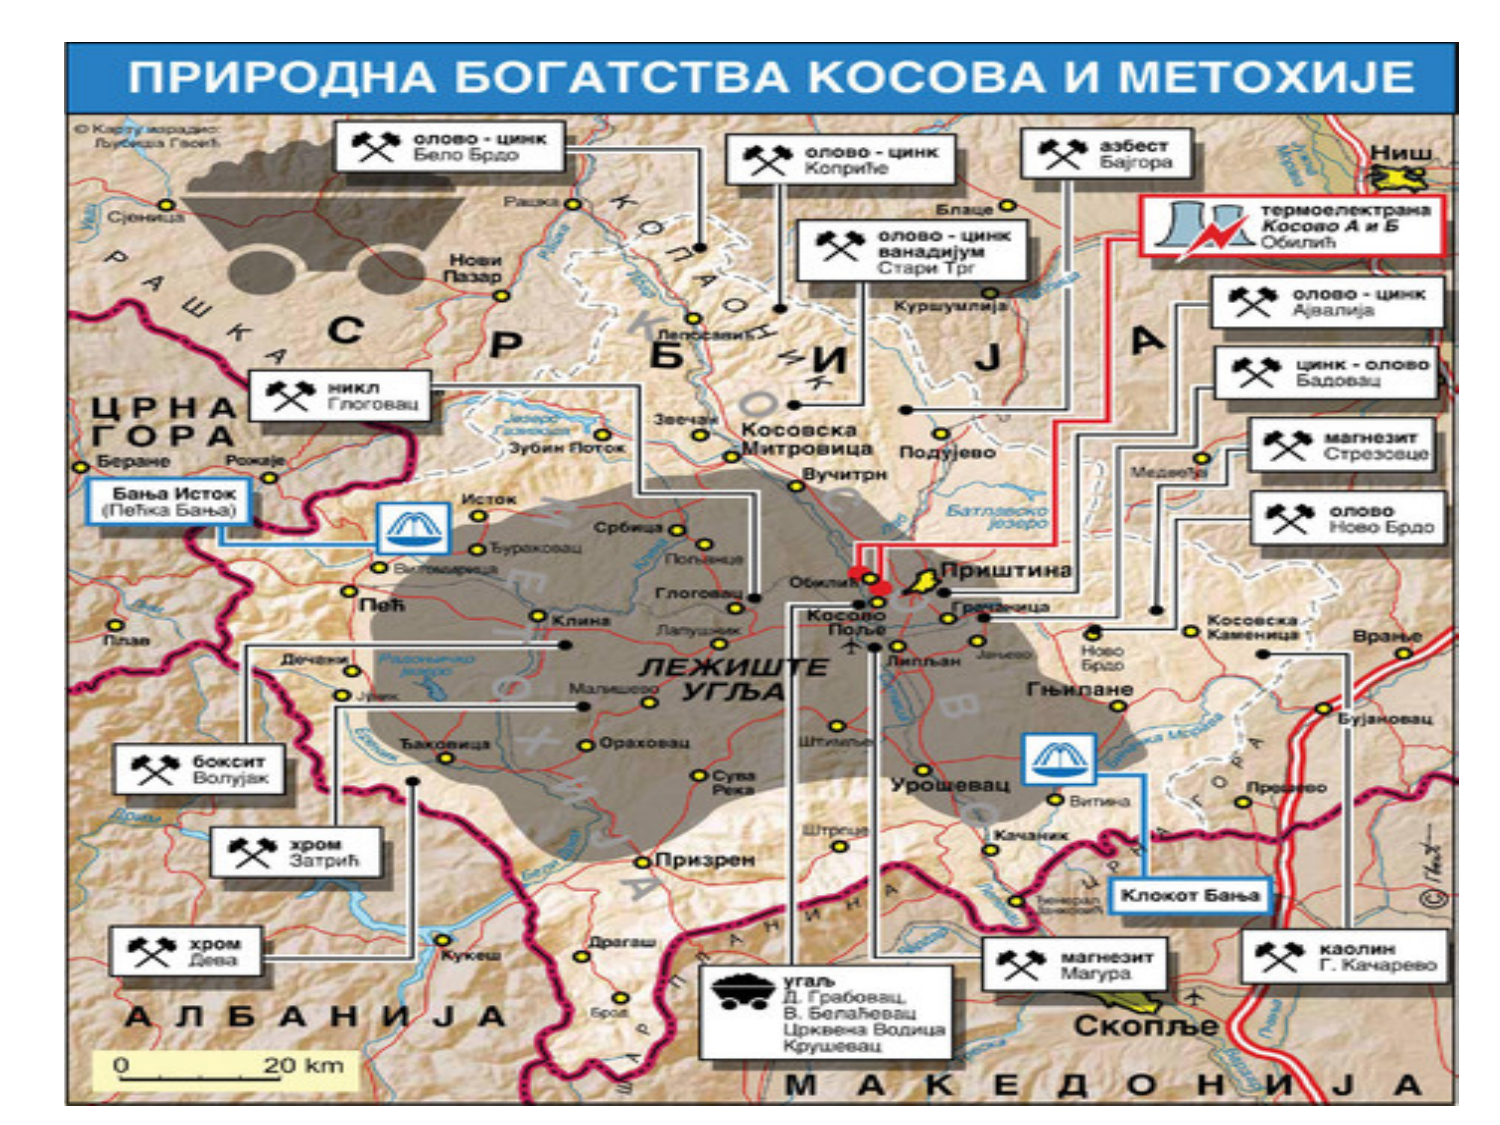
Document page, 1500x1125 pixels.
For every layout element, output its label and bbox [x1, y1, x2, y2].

list [64, 42, 1459, 1107]
